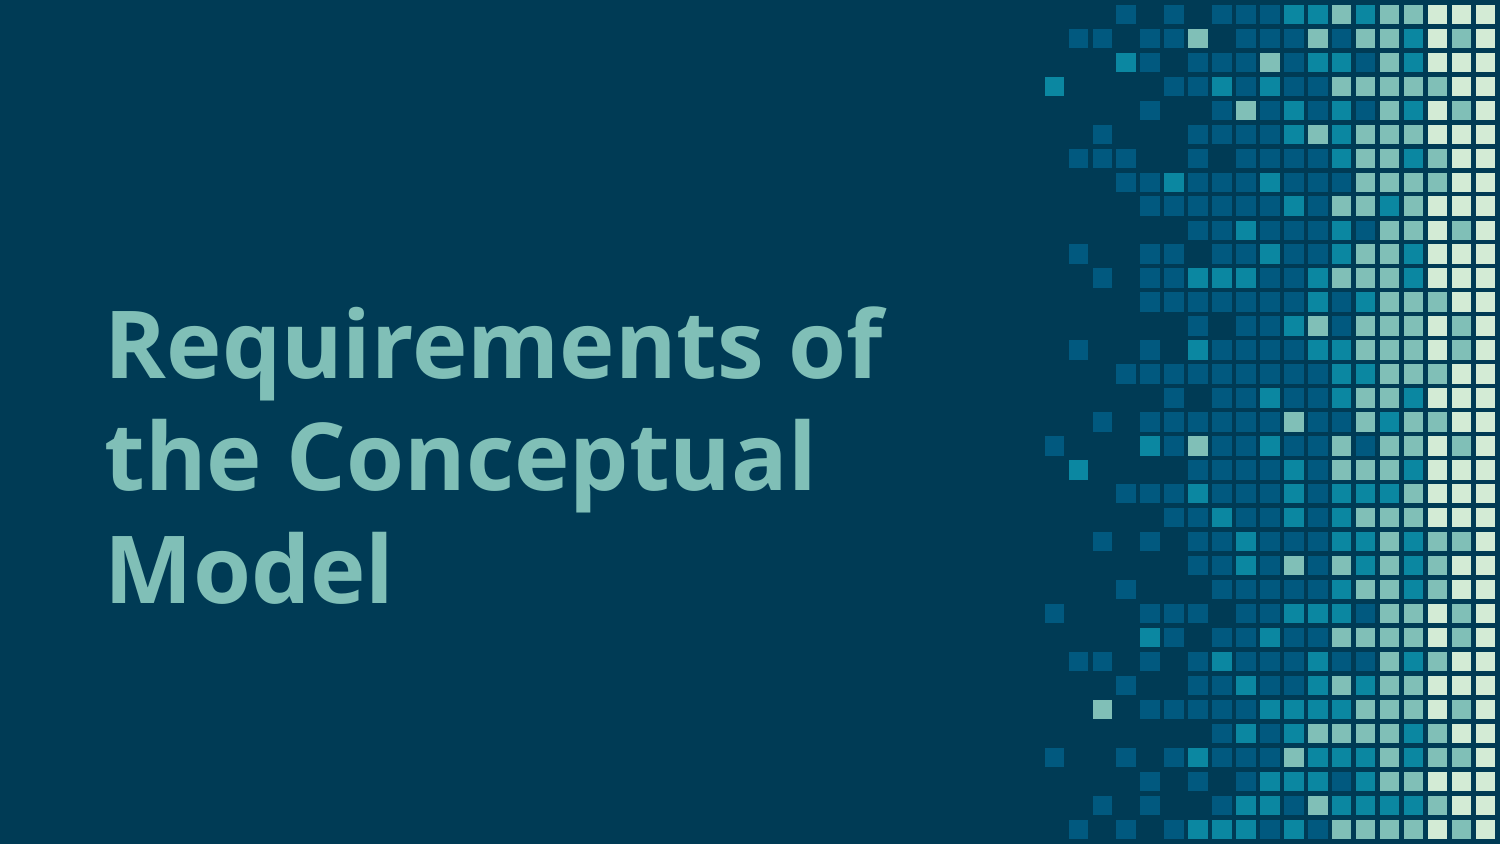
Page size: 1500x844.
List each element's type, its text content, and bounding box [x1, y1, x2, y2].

picture [315, 551, 361, 603]
picture [113, 551, 183, 602]
picture [373, 551, 386, 602]
title Requirements of the Conceptual Model [89, 269, 1079, 551]
picture [198, 551, 246, 603]
picture [256, 551, 302, 603]
